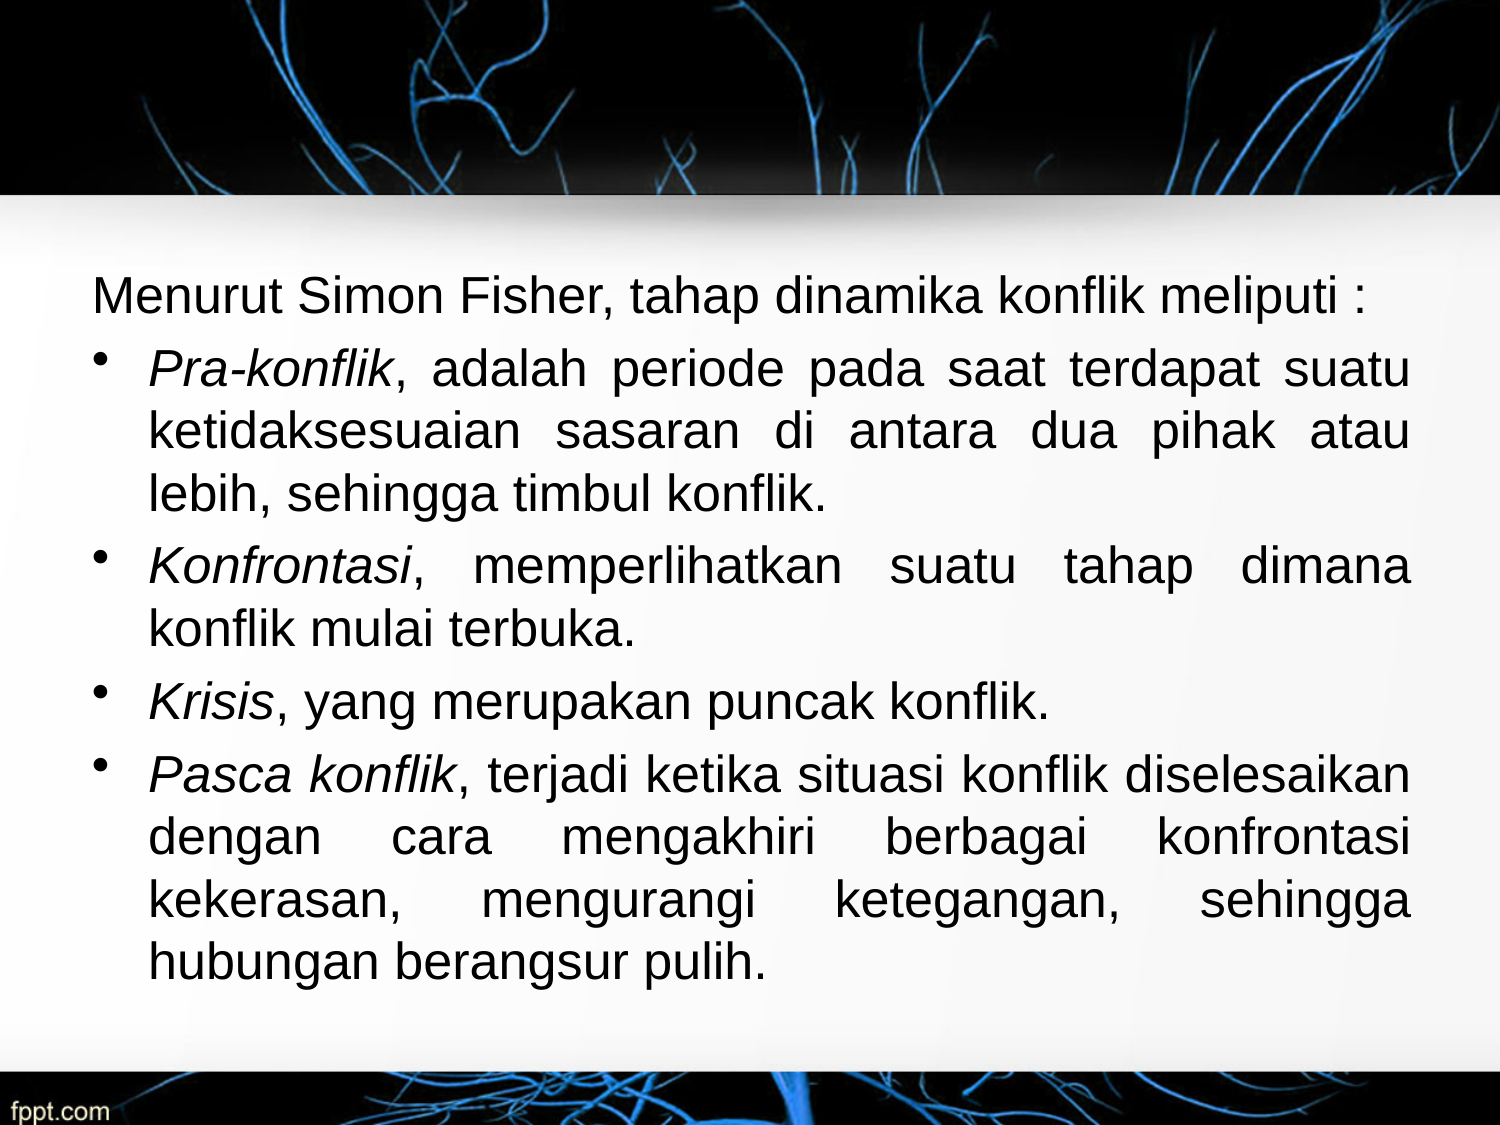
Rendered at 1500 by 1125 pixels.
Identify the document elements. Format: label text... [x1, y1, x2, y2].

picture [0, 0, 1500, 1125]
list Menurut Simon Fisher, tahap dinamika konflik meliputi : Pra-konflik, adalah periode pada saat terdapat suatu ketidaksesuaian sasaran di antara dua pihak atau lebih, sehingga timbul konflik. Konfrontasi, memperlihatkan suatu tahap dimana konflik mulai terbuka. Krisis, yang merupakan puncak konflik. Pasca konflik, terjadi ketika situasi konflik diselesaikan dengan cara mengakhiri berbagai konfrontasi kekerasan, mengurangi ketegangan, sehingga hubungan berangsur pulih. [76, 253, 1428, 997]
